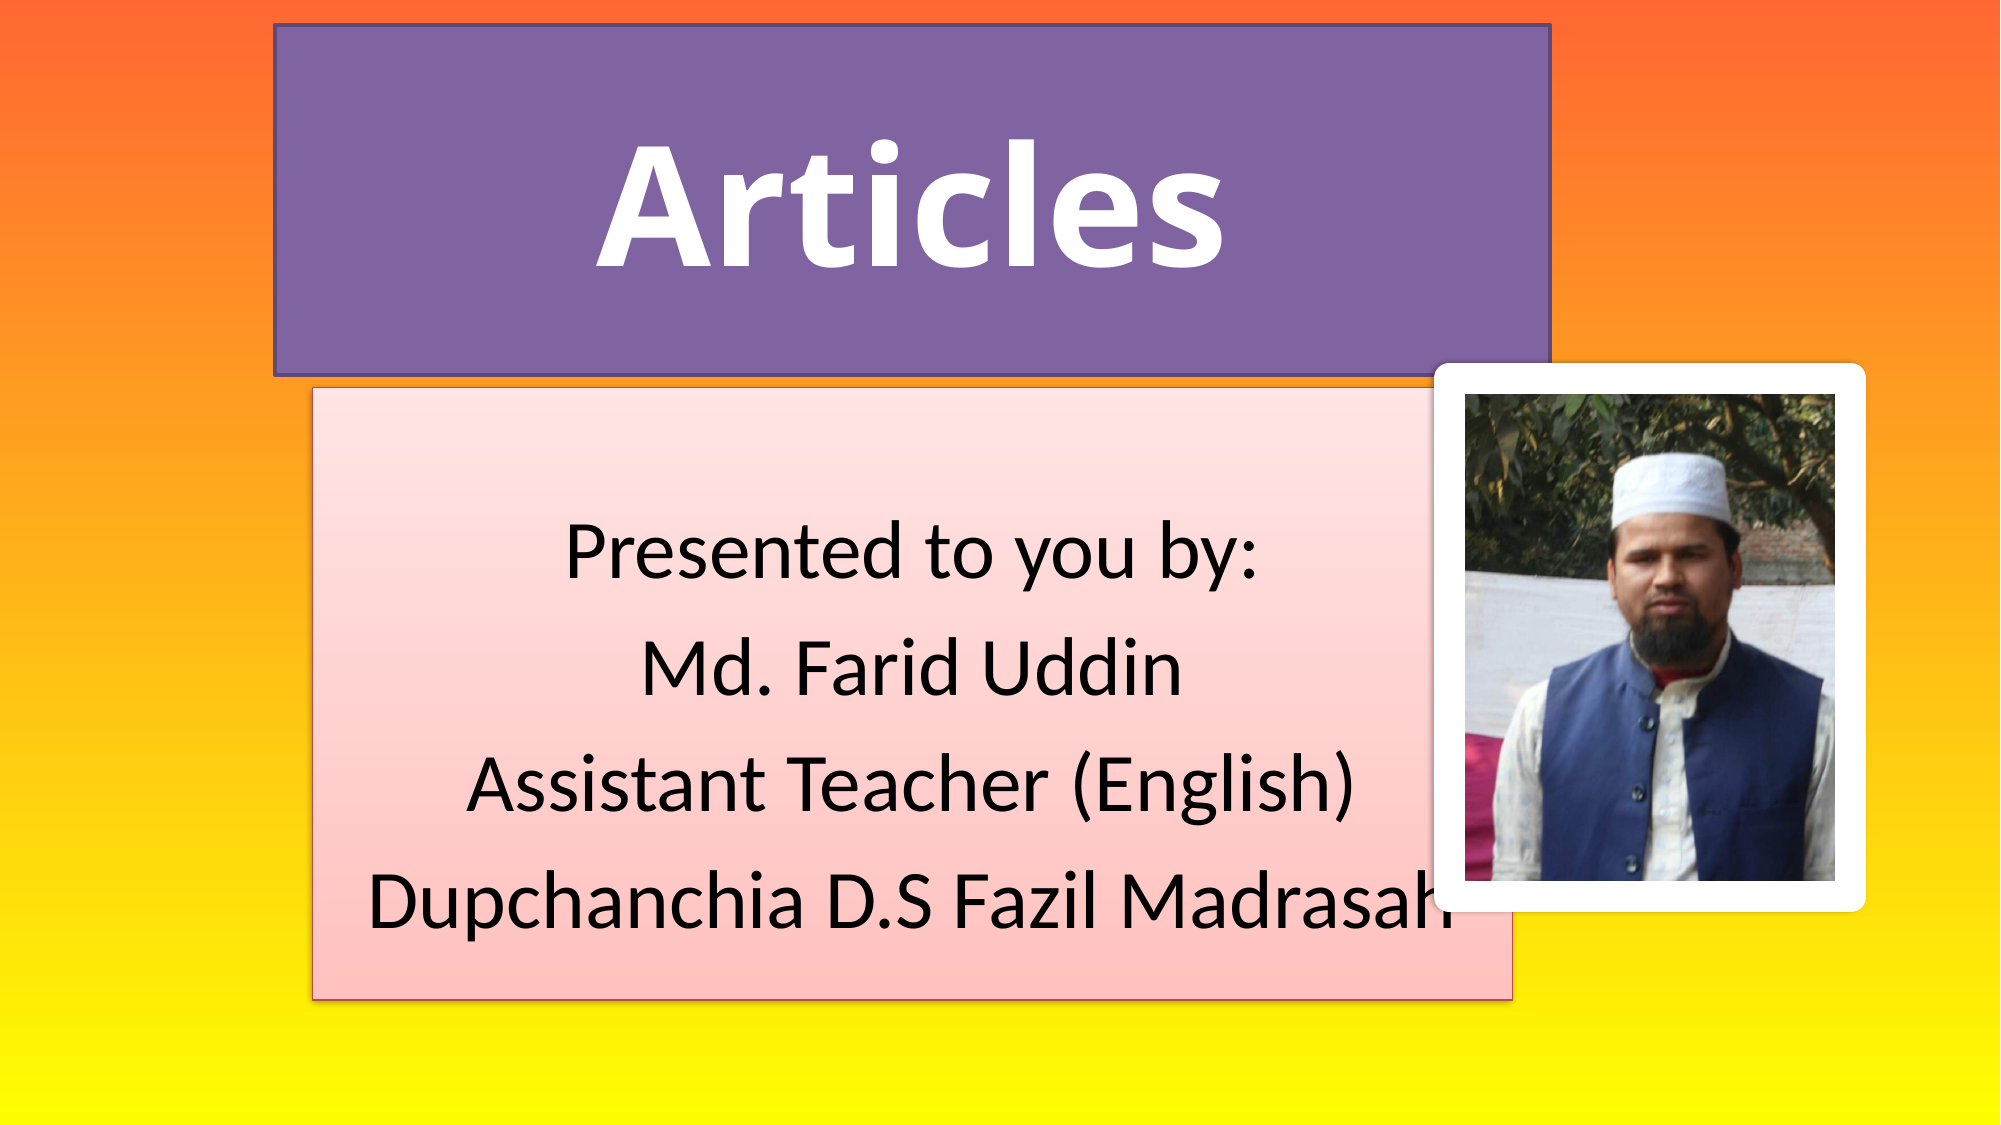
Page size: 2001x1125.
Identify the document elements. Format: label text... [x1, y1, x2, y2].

title Articles [273, 23, 1552, 377]
subtitle Presented to you by: Md. Farid Uddin Assistant Teacher (English) Dupchanchia D.S Fazil Madrasah [312, 387, 1513, 1001]
picture [1464, 393, 1836, 882]
